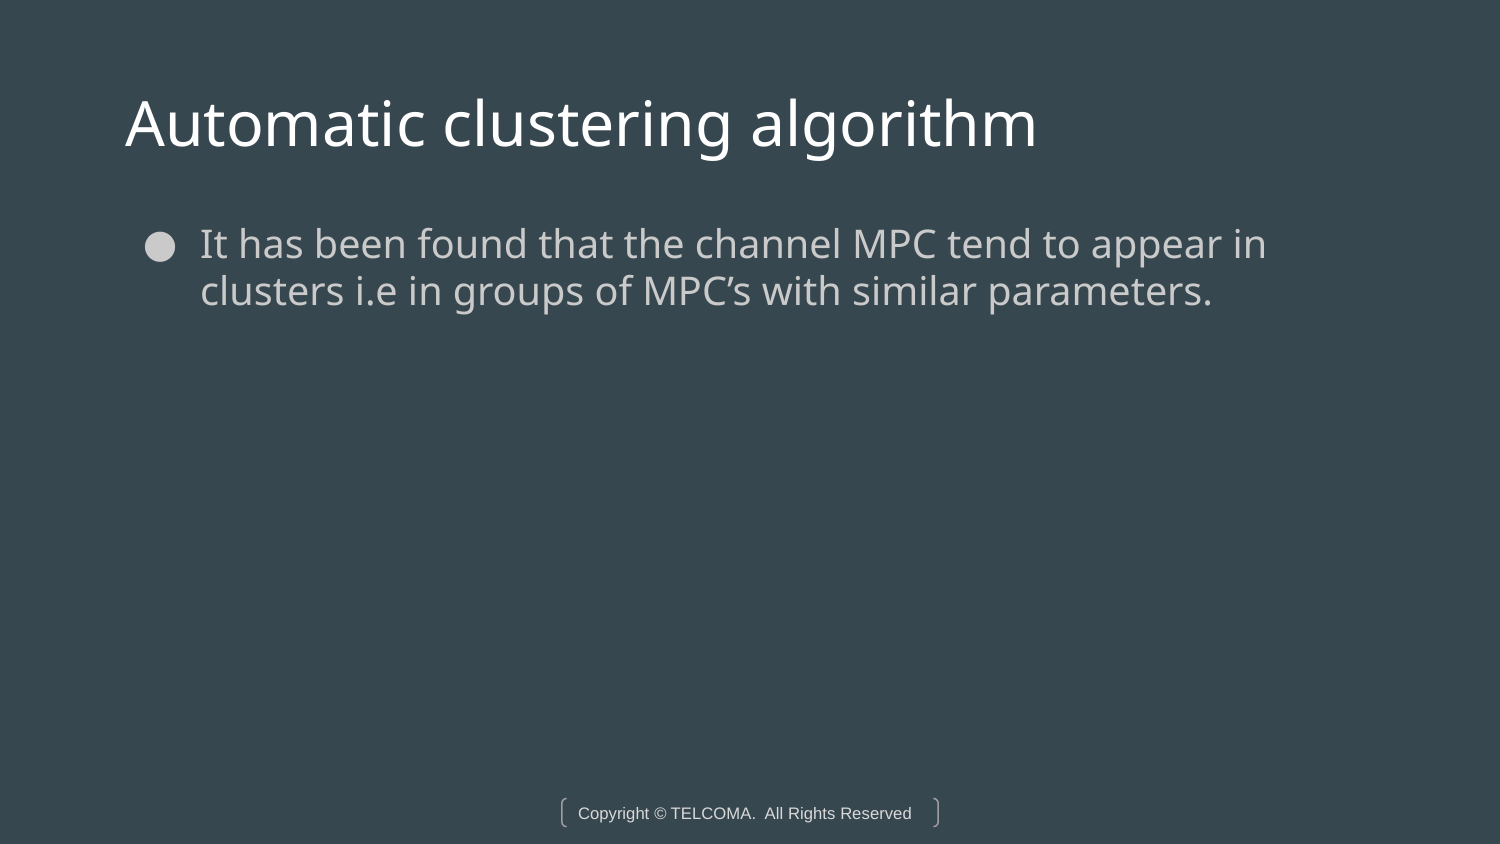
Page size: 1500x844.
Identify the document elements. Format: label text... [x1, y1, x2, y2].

subtitle It has been found that the channel MPC tend to appear in clusters i.e in groups of MPC’s with similar parameters. [110, 203, 1390, 790]
title Automatic clustering algorithm [110, 65, 1466, 175]
